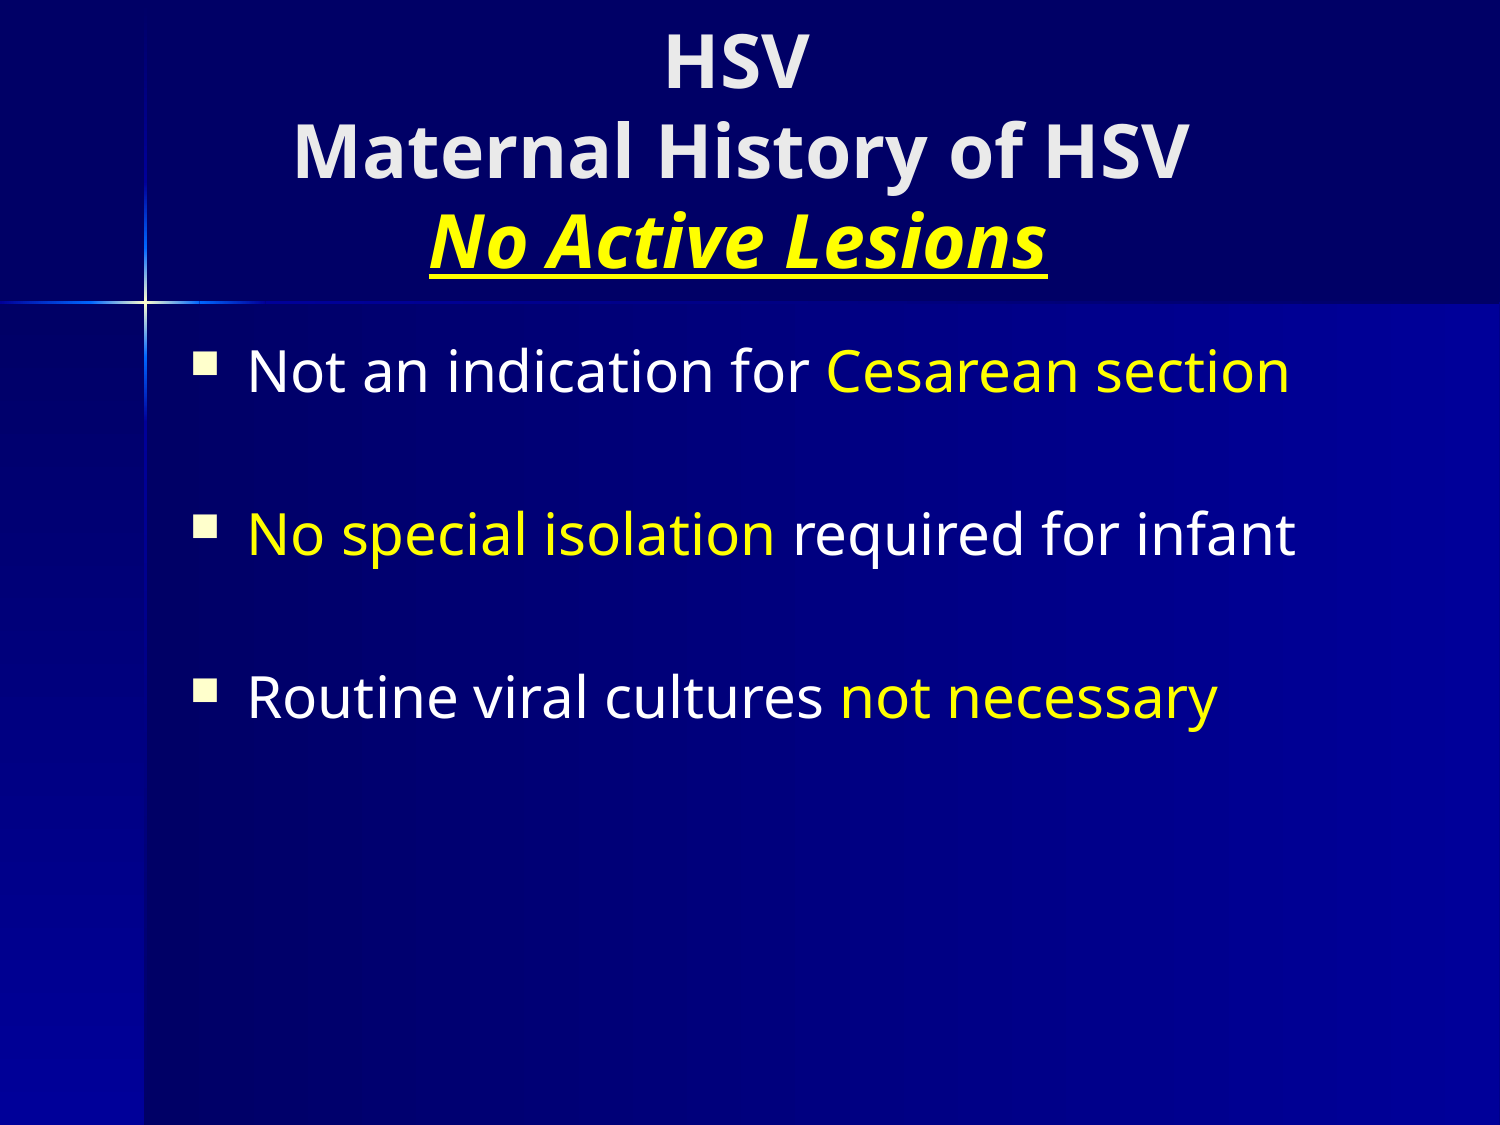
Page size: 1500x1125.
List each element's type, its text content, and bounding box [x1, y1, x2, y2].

list Not an indication for Cesarean section No special isolation required for infant Routine viral cultures not necessary [174, 326, 1413, 927]
title HSV Maternal History of HSV No Active Lesions [159, 11, 1436, 292]
